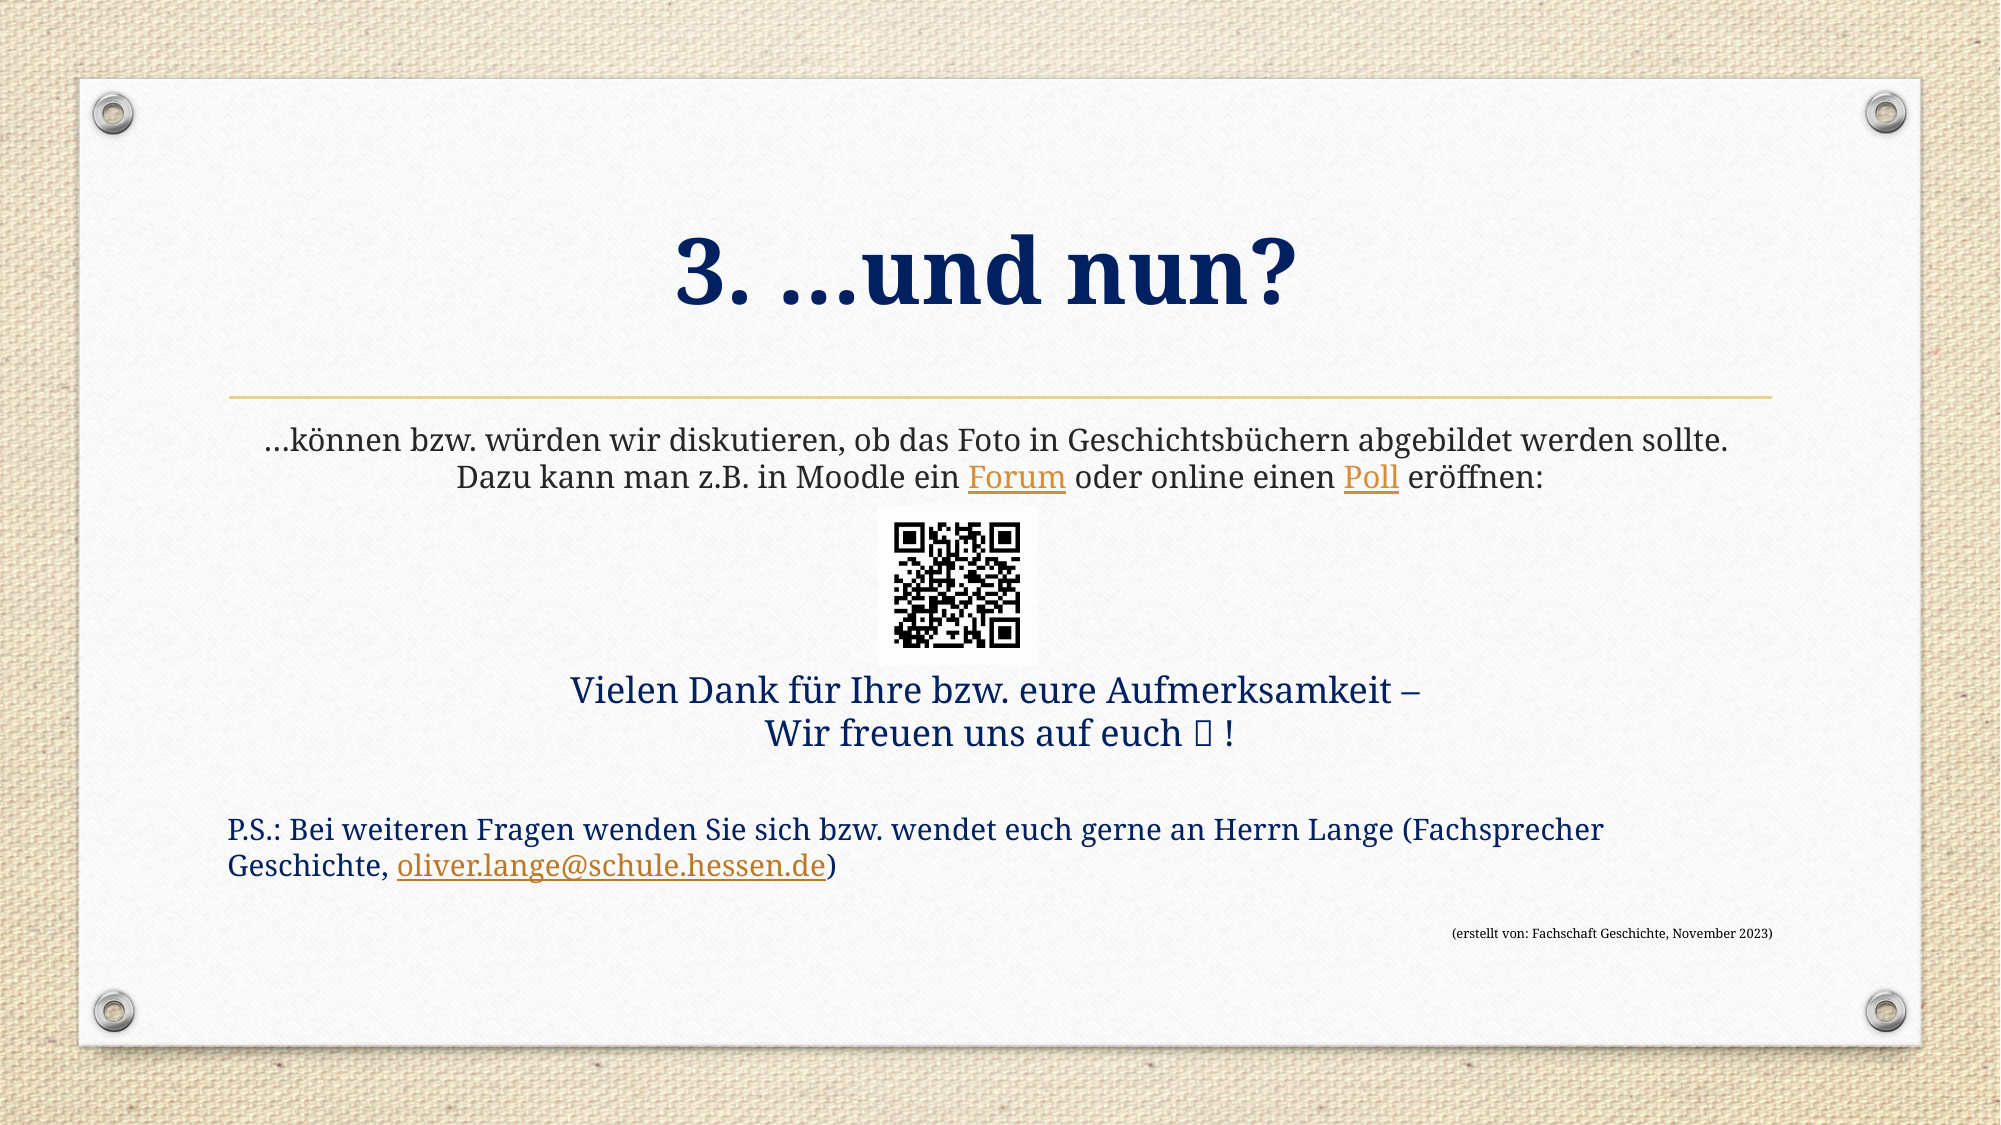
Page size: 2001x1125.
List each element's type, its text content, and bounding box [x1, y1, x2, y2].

list …können bzw. würden wir diskutieren, ob das Foto in Geschichtsbüchern abgebildet werden sollte. Dazu kann man z.B. in Moodle ein Forum oder online einen Poll eröffnen: Vielen Dank für Ihre bzw. eure Aufmerksamkeit – Wir freuen uns auf euch  ! P.S.: Bei weiteren Fragen wenden Sie sich bzw. wendet euch gerne an Herrn Lange (Fachsprecher Geschichte, oliver.lange@schule.hessen.de) (erstellt von: Fachschaft Geschichte, November 2023) [212, 413, 1788, 958]
picture [0, 0, 2001, 1125]
title 3. …und nun? [212, 161, 1788, 375]
